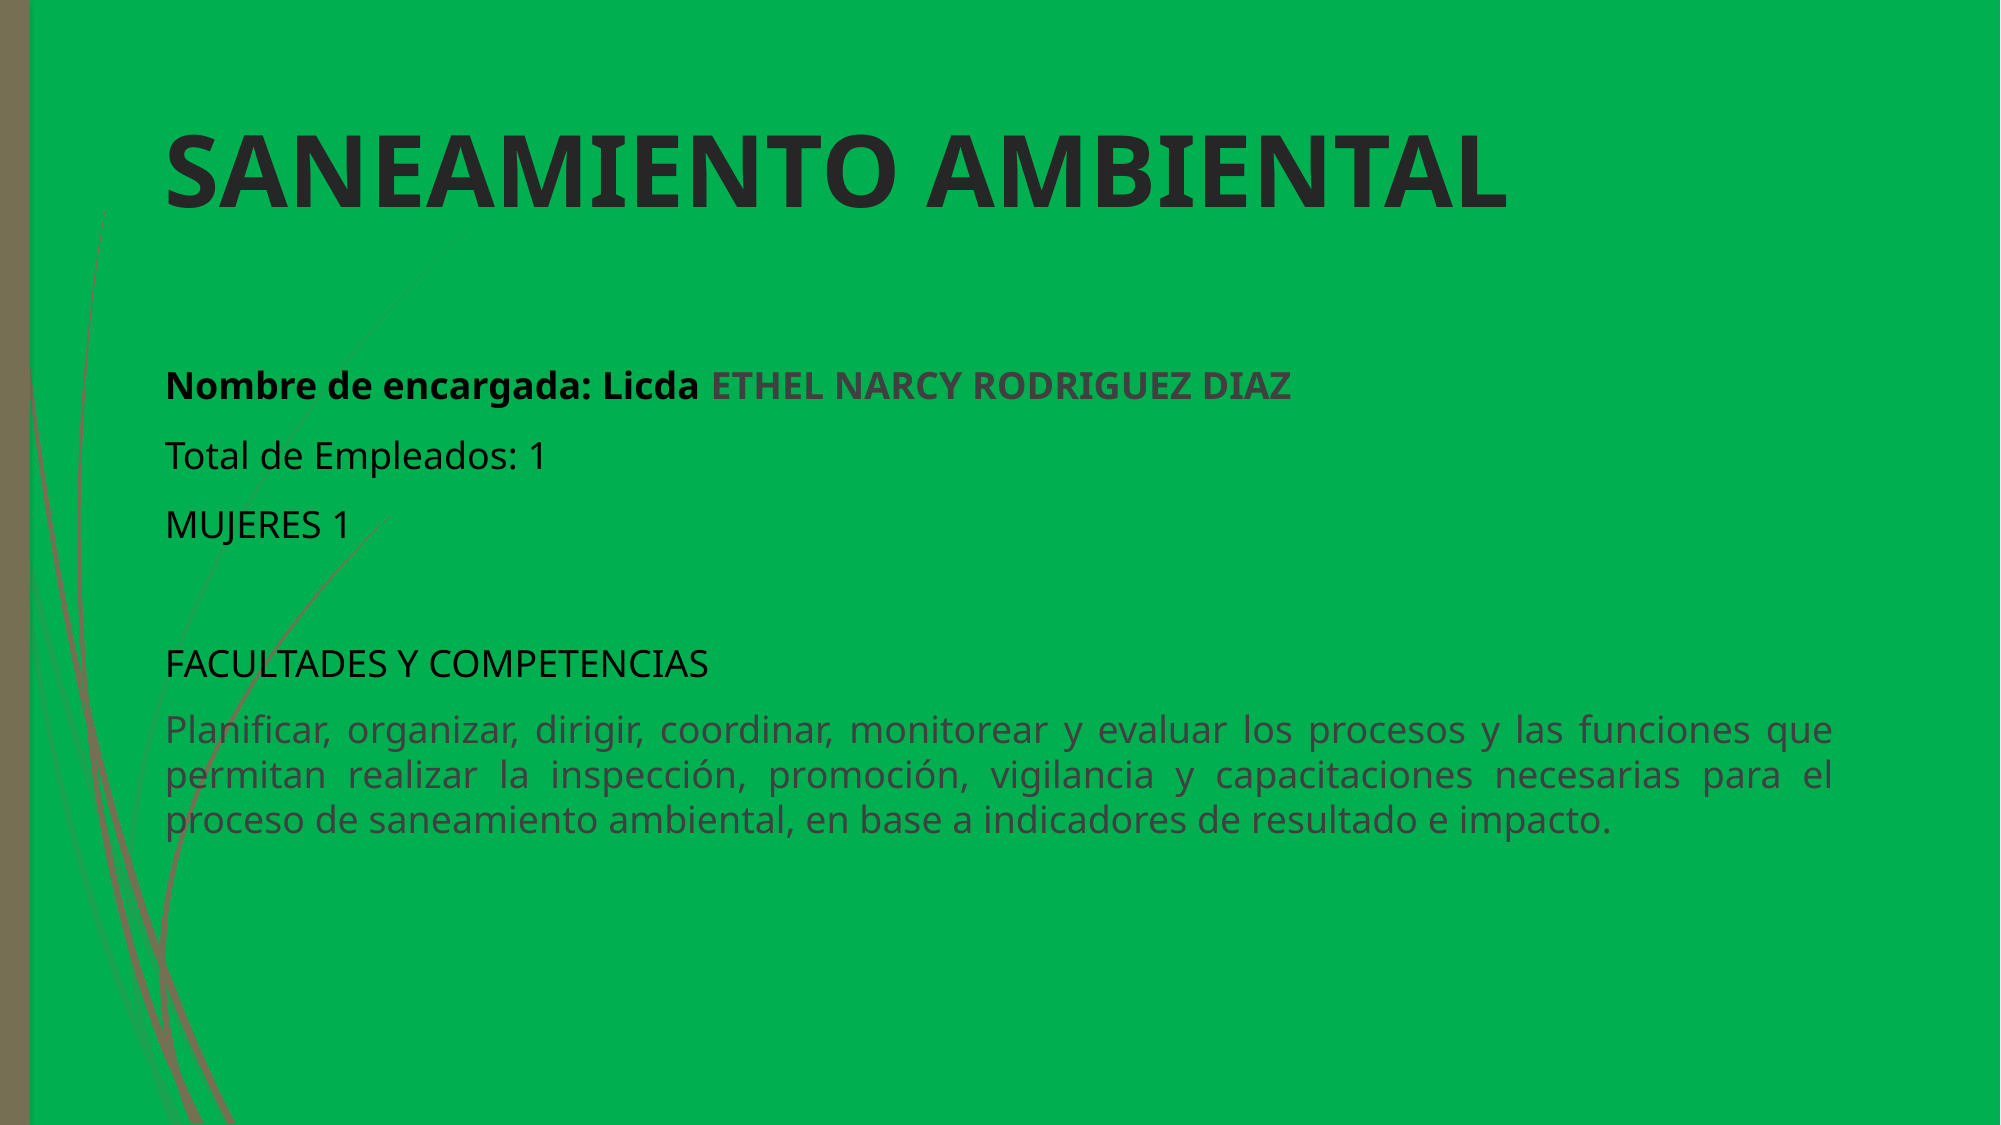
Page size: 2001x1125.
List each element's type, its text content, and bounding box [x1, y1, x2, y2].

title SANEAMIENTO AMBIENTAL [149, 99, 1851, 244]
list Nombre de encargada: Licda ETHEL NARCY RODRIGUEZ DIAZ Total de Empleados: 1 MUJERES 1 FACULTADES Y COMPETENCIAS Planificar, organizar, dirigir, coordinar, monitorear y evaluar los procesos y las funciones que permitan realizar la inspección, promoción, vigilancia y capacitaciones necesarias para el proceso de saneamiento ambiental, en base a indicadores de resultado e impacto. [149, 244, 1851, 956]
